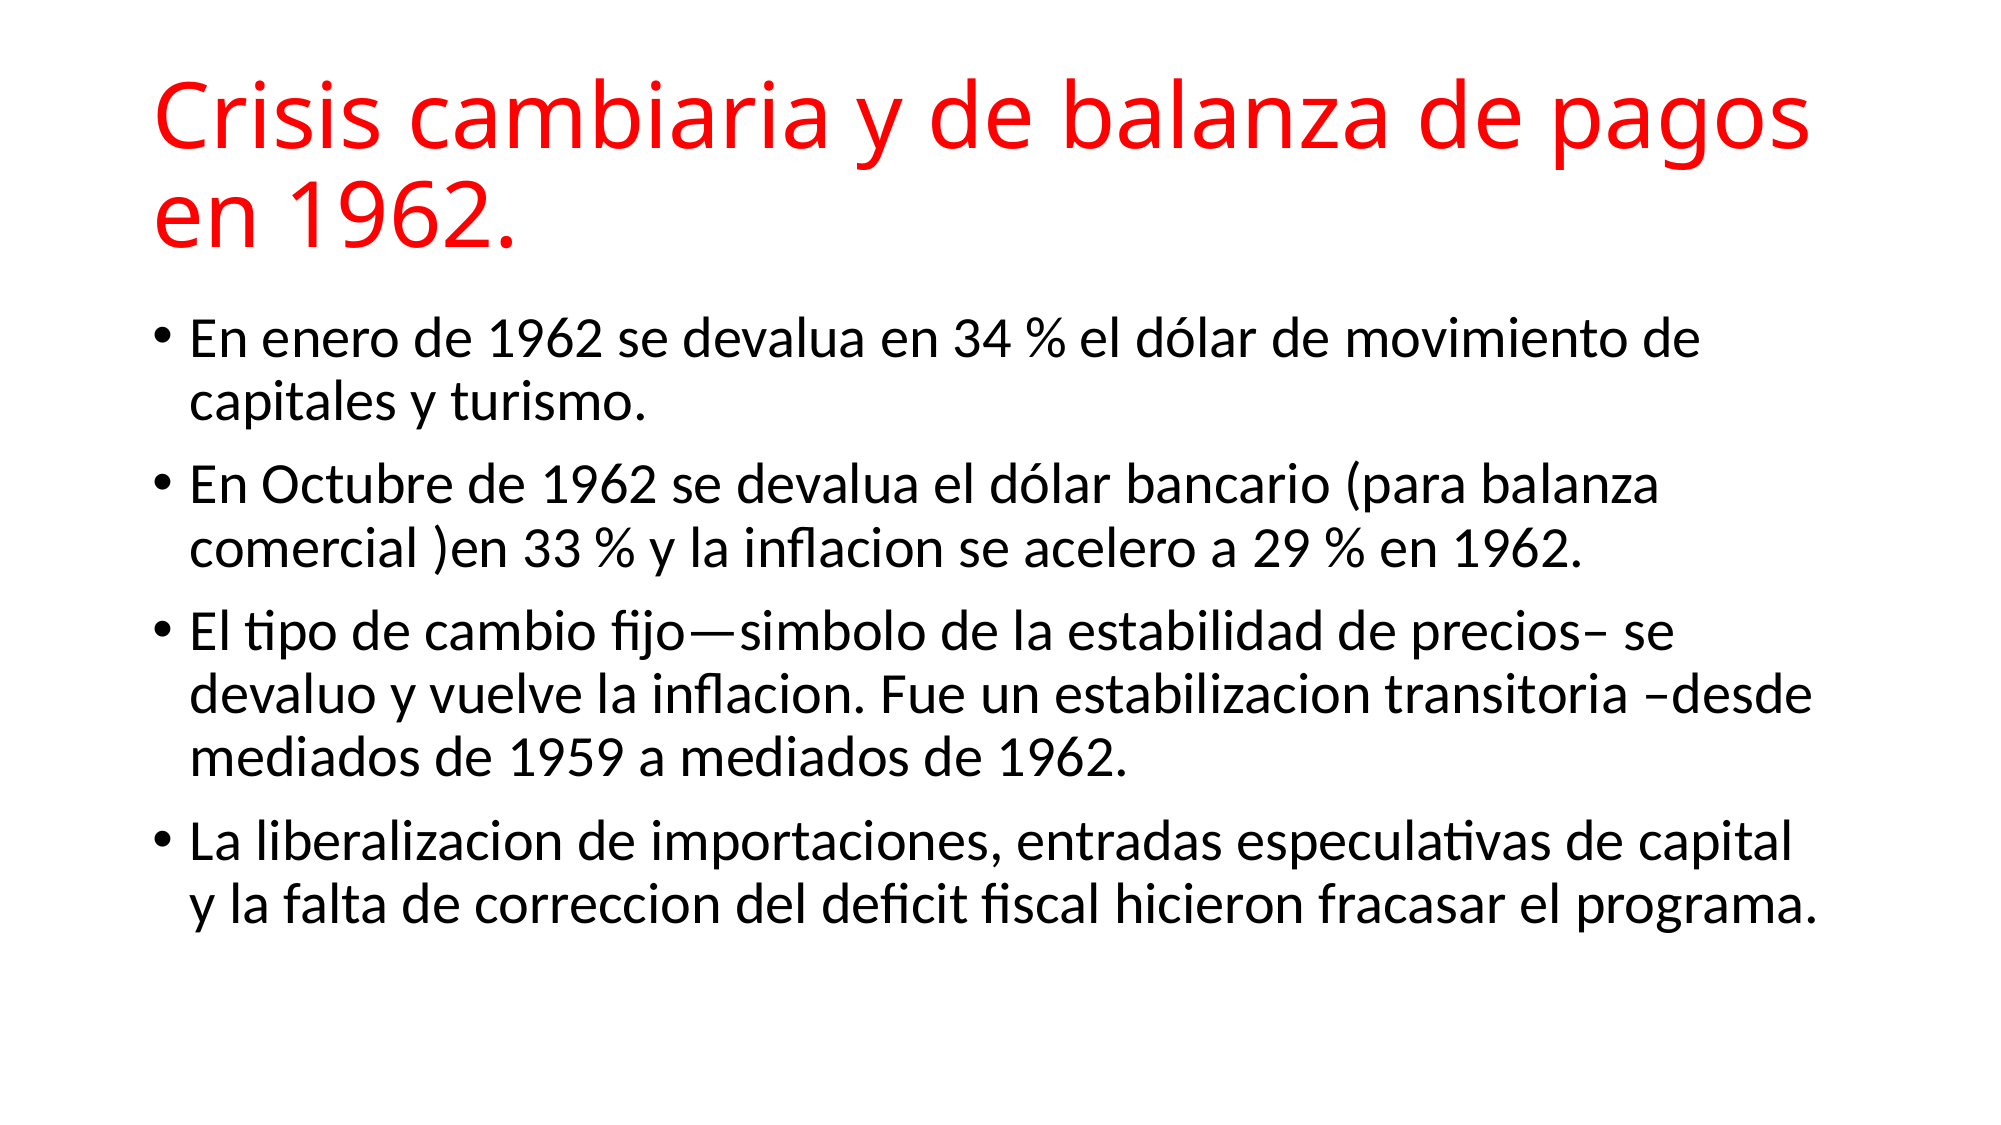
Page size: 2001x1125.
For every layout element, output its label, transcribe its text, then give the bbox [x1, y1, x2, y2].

list En enero de 1962 se devalua en 34 % el dólar de movimiento de capitales y turismo. En Octubre de 1962 se devalua el dólar bancario (para balanza comercial )en 33 % y la inflacion se acelero a 29 % en 1962. El tipo de cambio fijo—simbolo de la estabilidad de precios– se devaluo y vuelve la inflacion. Fue un estabilizacion transitoria –desde mediados de 1959 a mediados de 1962. La liberalizacion de importaciones, entradas especulativas de capital y la falta de correccion del deficit fiscal hicieron fracasar el programa. [137, 299, 1863, 1014]
title Crisis cambiaria y de balanza de pagos en 1962. [137, 59, 1863, 278]
